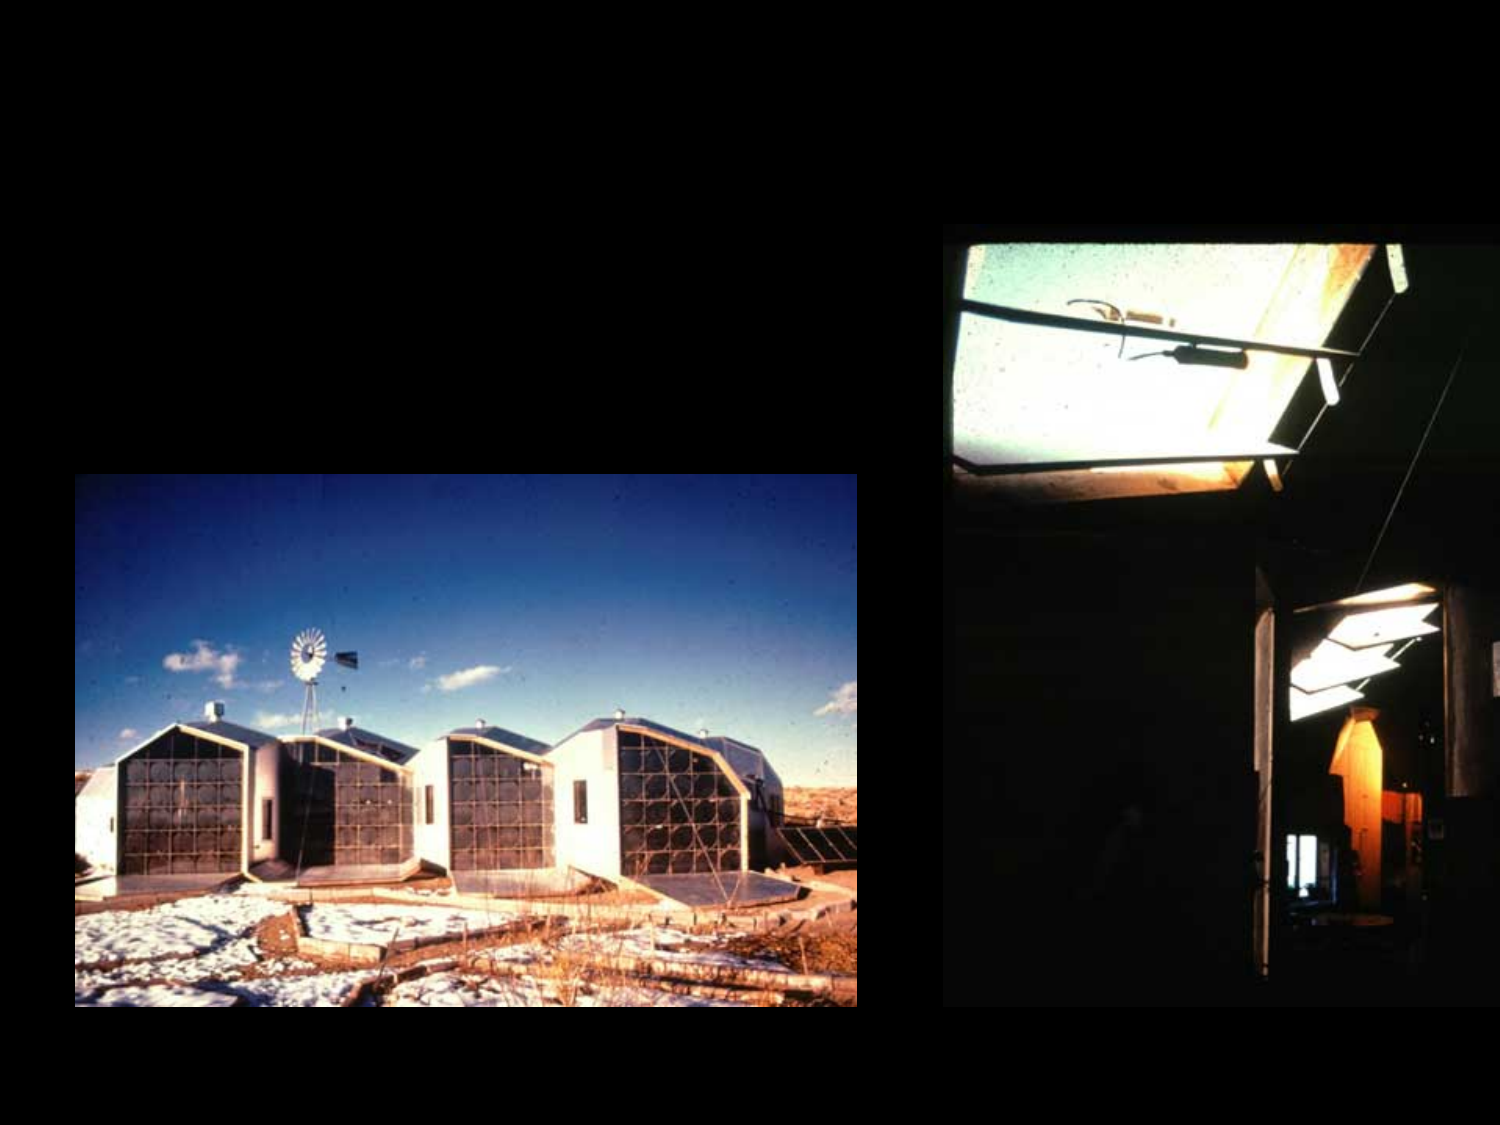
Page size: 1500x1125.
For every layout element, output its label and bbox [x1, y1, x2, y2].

picture [943, 224, 1500, 1007]
picture [74, 474, 857, 1007]
